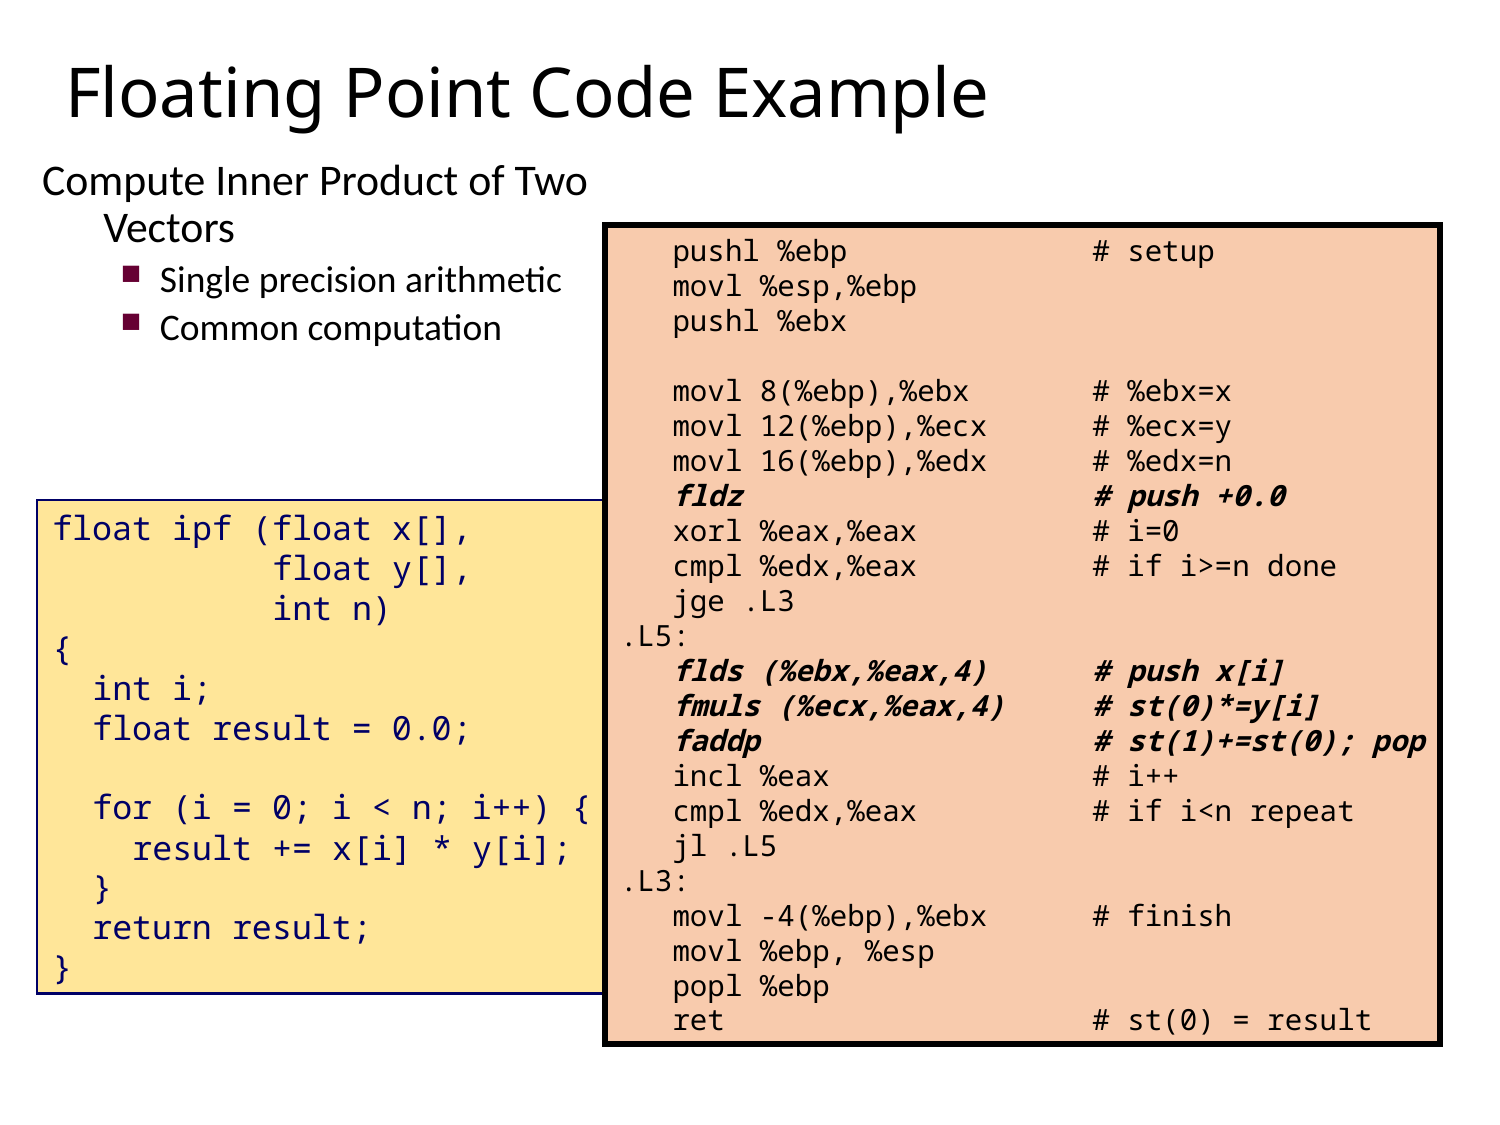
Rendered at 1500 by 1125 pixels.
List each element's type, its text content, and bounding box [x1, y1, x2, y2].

list Compute Inner Product of Two Vectors Single precision arithmetic Common computation [24, 149, 663, 1050]
title Floating Point Code Example [50, 50, 1284, 142]
text_box float ipf (float x[], float y[], int n) { int i; float result = 0.0; for (i = 0; i < n; i++) { result += x[i] * y[i]; } return result; } [37, 499, 605, 994]
text_box pushl %ebp # setup movl %esp,%ebp pushl %ebx movl 8(%ebp),%ebx # %ebx=x movl 12(%ebp),%ecx # %ecx=y movl 16(%ebp),%edx # %edx=n fldz # push +0.0 xorl %eax,%eax # i=0 cmpl %edx,%eax # if i>=n done jge .L3 .L5: flds (%ebx,%eax,4) # push x[i] fmuls (%ecx,%eax,4) # st(0)*=y[i] faddp # st(1)+=st(0); pop incl %eax # i++ cmpl %edx,%eax # if i<n repeat jl .L5 .L3: movl -4(%ebp),%ebx # finish movl %ebp, %esp popl %ebp ret # st(0) = result [605, 224, 1440, 1045]
